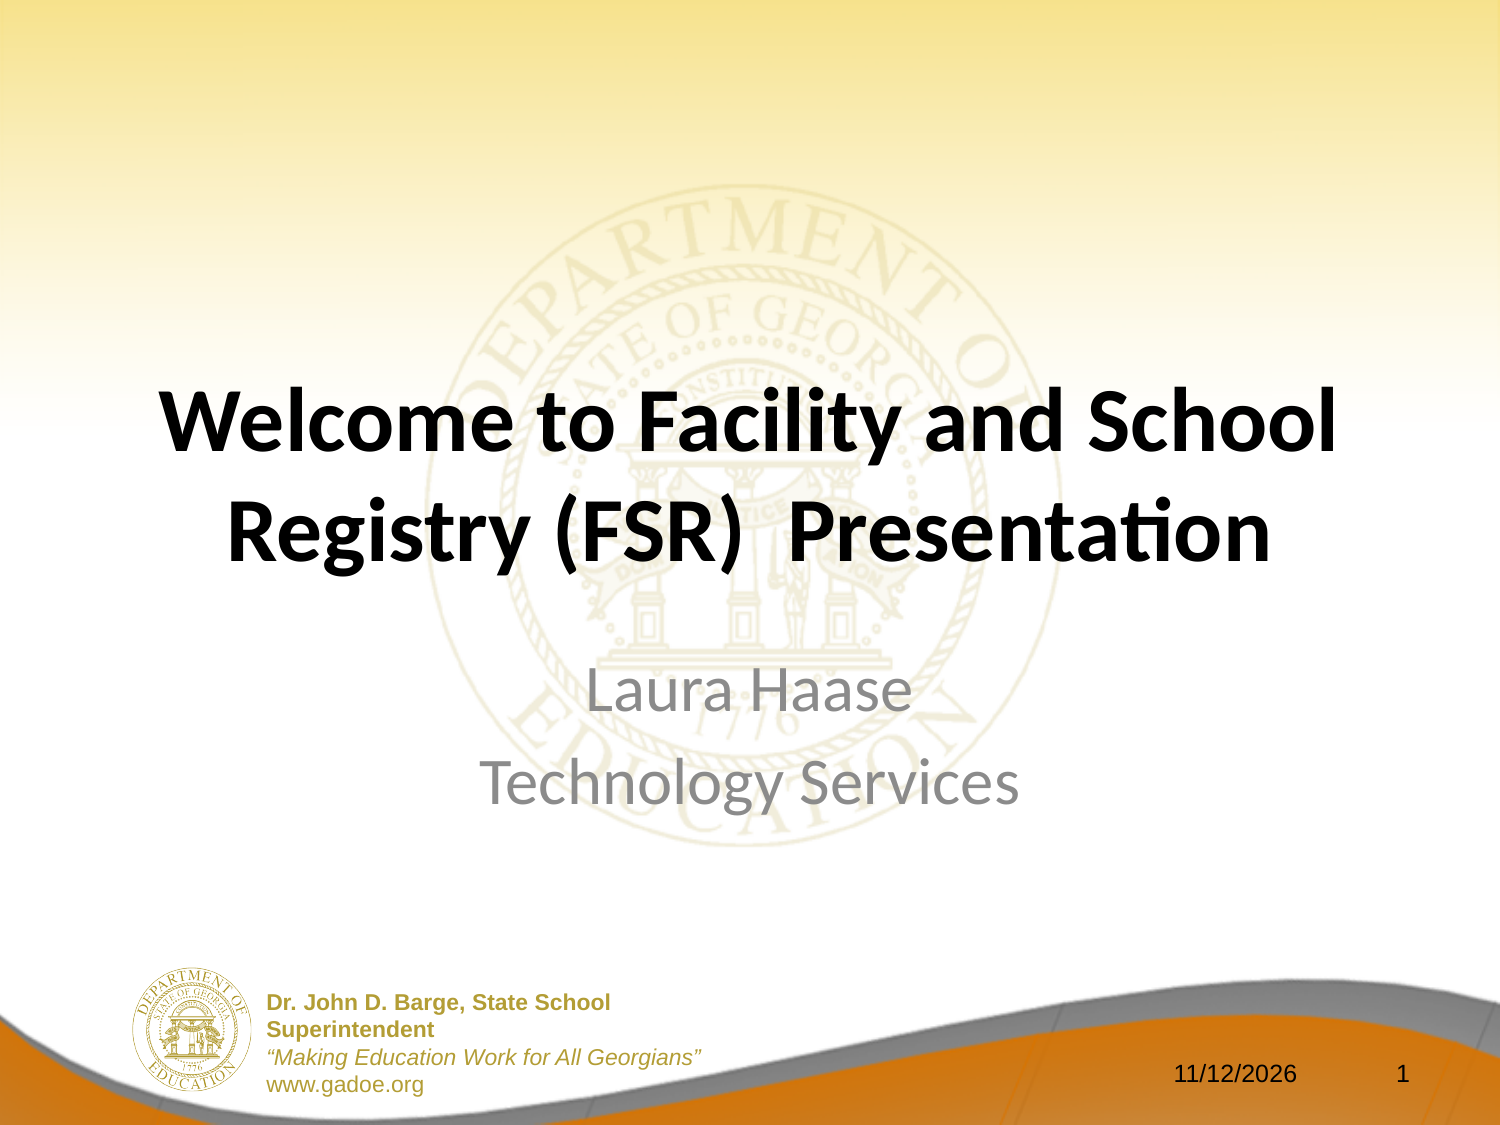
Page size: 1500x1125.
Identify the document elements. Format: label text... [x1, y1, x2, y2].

slide_number 1 [1325, 1042, 1425, 1103]
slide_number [1137, 1042, 1313, 1103]
title Welcome to Facility and School Registry (FSR) Presentation [112, 349, 1388, 591]
subtitle Laura Haase Technology Services [225, 637, 1275, 925]
picture [0, 0, 1500, 1125]
